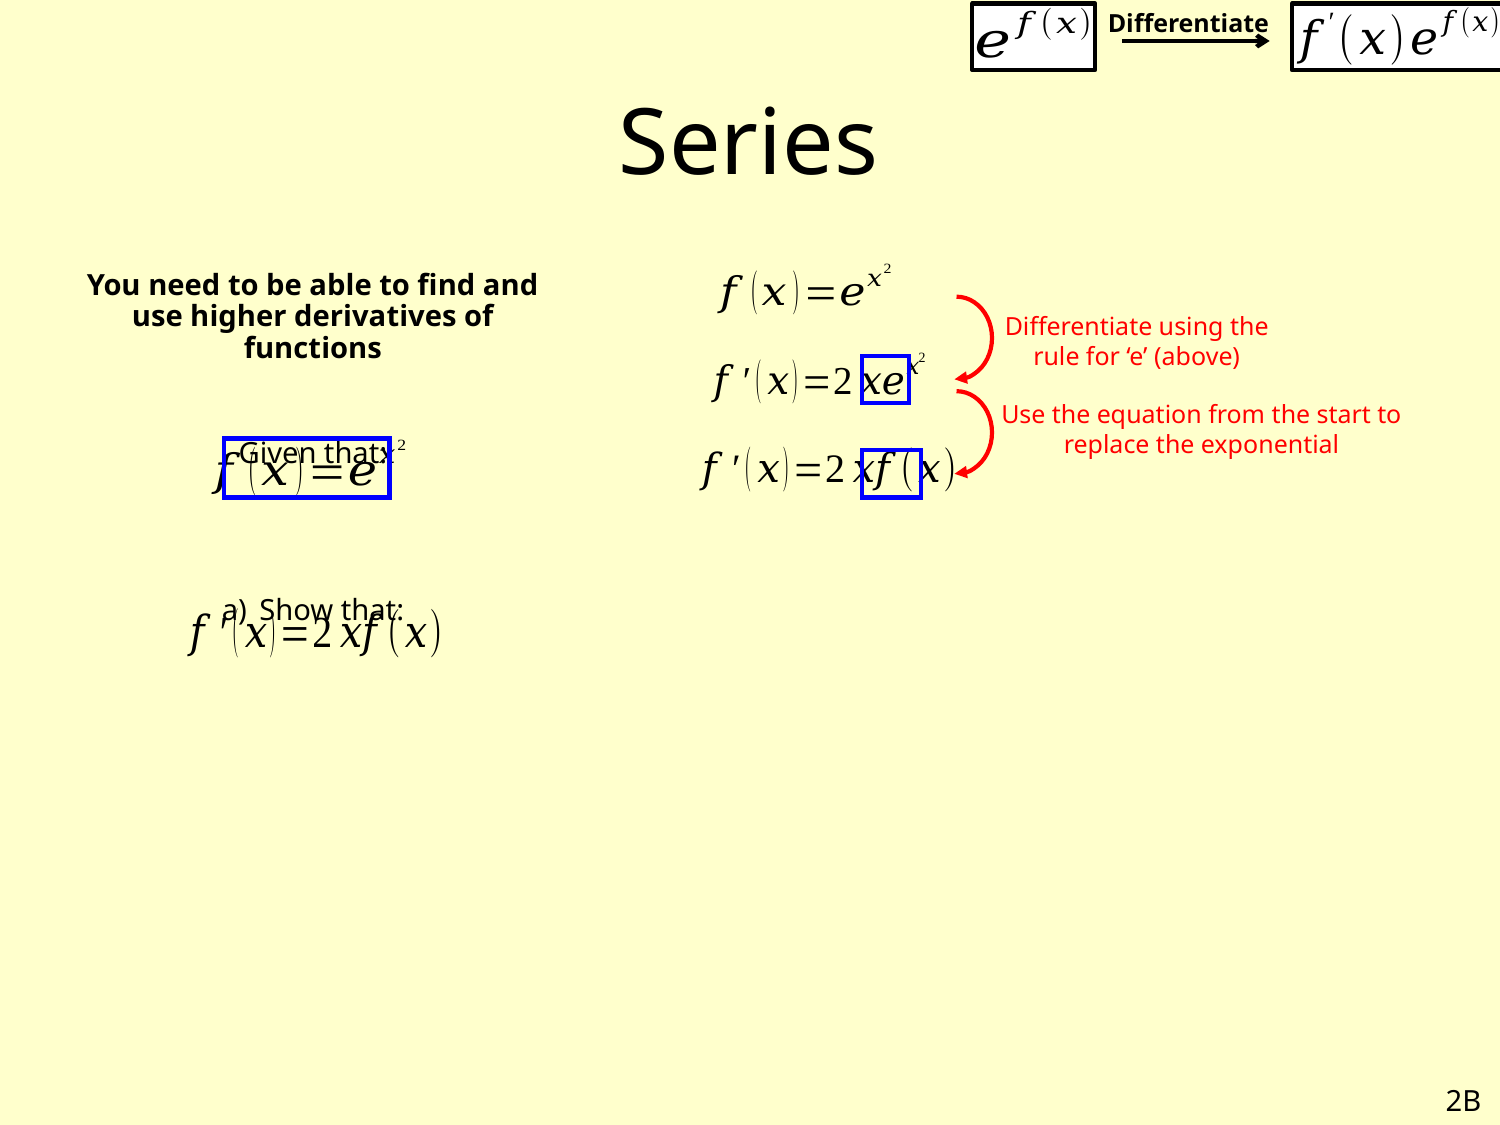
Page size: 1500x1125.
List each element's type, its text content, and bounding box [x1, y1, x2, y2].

text_box [954, 296, 980, 384]
text_box Differentiate using the rule for ‘e’ (above) [980, 302, 1294, 378]
text_box Differentiate [1093, 0, 1285, 35]
text_box [954, 390, 980, 479]
title Series [101, 35, 1396, 254]
text_box [861, 449, 922, 498]
text_box [861, 355, 910, 404]
text_box 2B [1430, 1074, 1497, 1125]
text_box Use the equation from the start to replace the exponential [980, 391, 1424, 466]
text_box [223, 437, 391, 498]
list You need to be able to find and use higher derivatives of functions Given that: Show that: [47, 262, 579, 1005]
